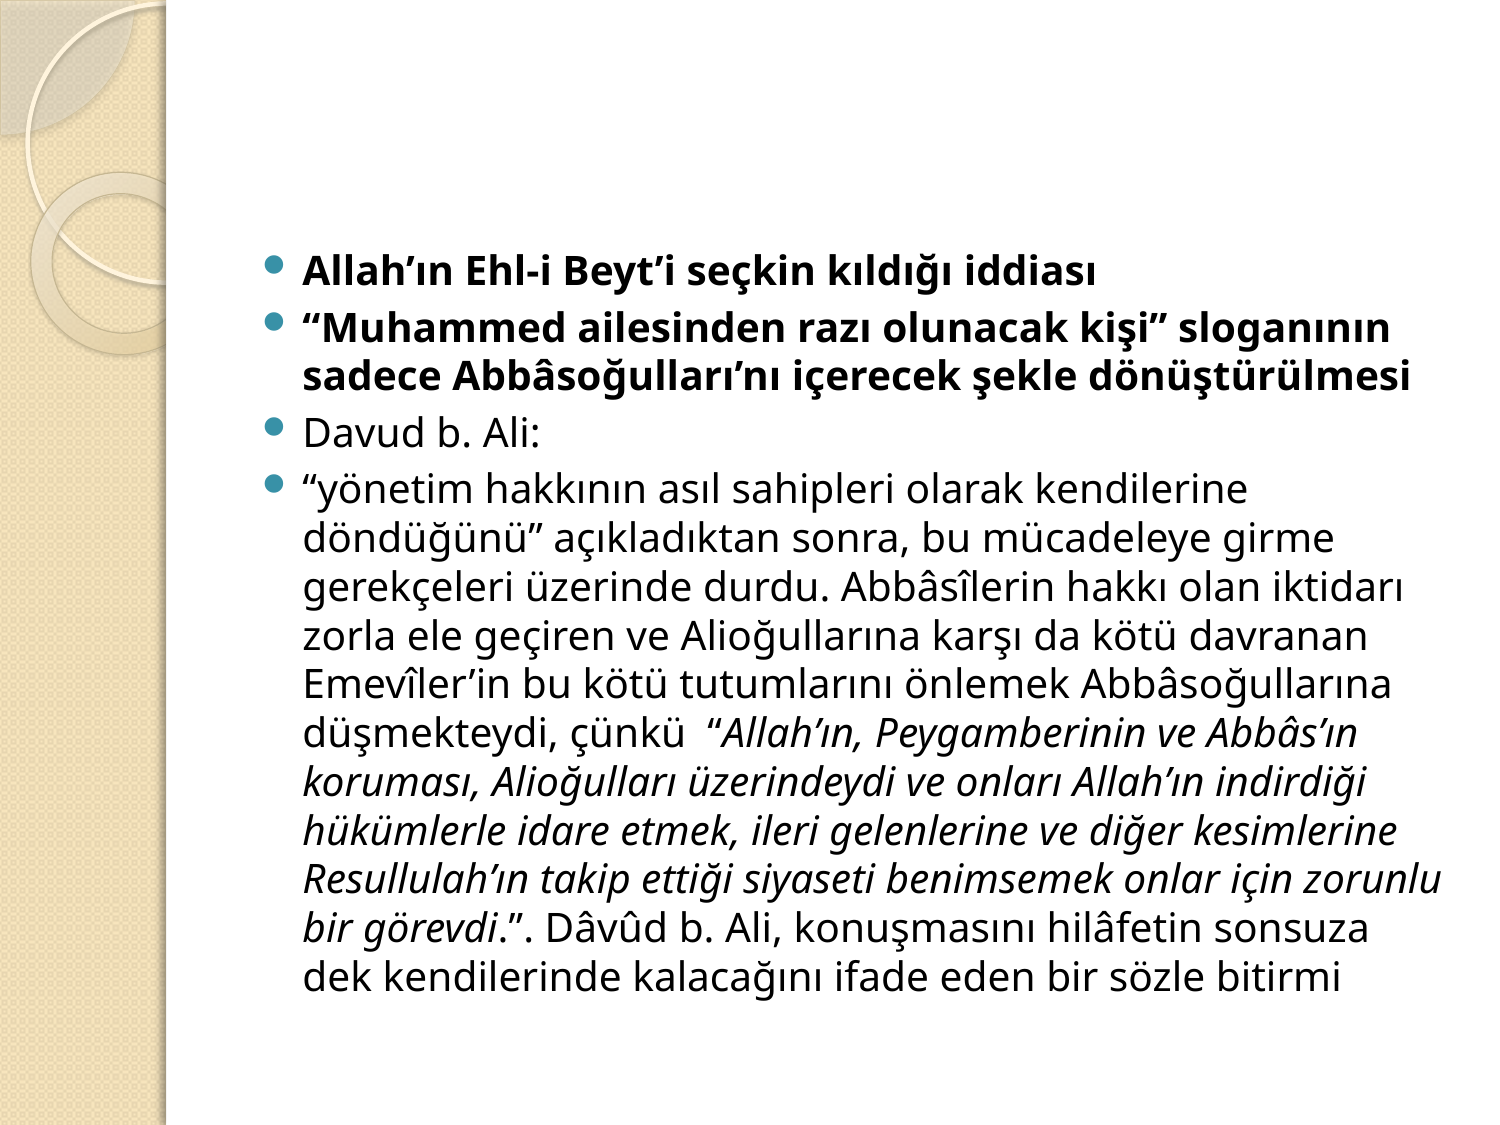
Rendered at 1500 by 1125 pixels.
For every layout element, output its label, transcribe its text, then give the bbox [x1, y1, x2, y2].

list Allah’ın Ehl-i Beyt’i seçkin kıldığı iddiası “Muhammed ailesinden razı olunacak kişi” sloganının sadece Abbâsoğulları’nı içerecek şekle dönüştürülmesi Davud b. Ali: “yönetim hakkının asıl sahipleri olarak kendilerine döndüğünü” açıkladıktan sonra, bu mücadeleye girme gerekçeleri üzerinde durdu. Abbâsîlerin hakkı olan iktidarı zorla ele geçiren ve Alioğullarına karşı da kötü davranan Emevîler’in bu kötü tutumlarını önlemek Abbâsoğullarına düşmekteydi, çünkü “Allah’ın, Peygamberinin ve Abbâs’ın koruması, Alioğulları üzerindeydi ve onları Allah’ın indirdiği hükümlerle idare etmek, ileri gelenlerine ve diğer kesimlerine Resullulah’ın takip ettiği siyaseti benimsemek onlar için zorunlu bir görevdi.”. Dâvûd b. Ali, konuşmasını hilâfetin sonsuza dek kendilerinde kalacağını ifade eden bir sözle bitirmi [235, 237, 1466, 1025]
